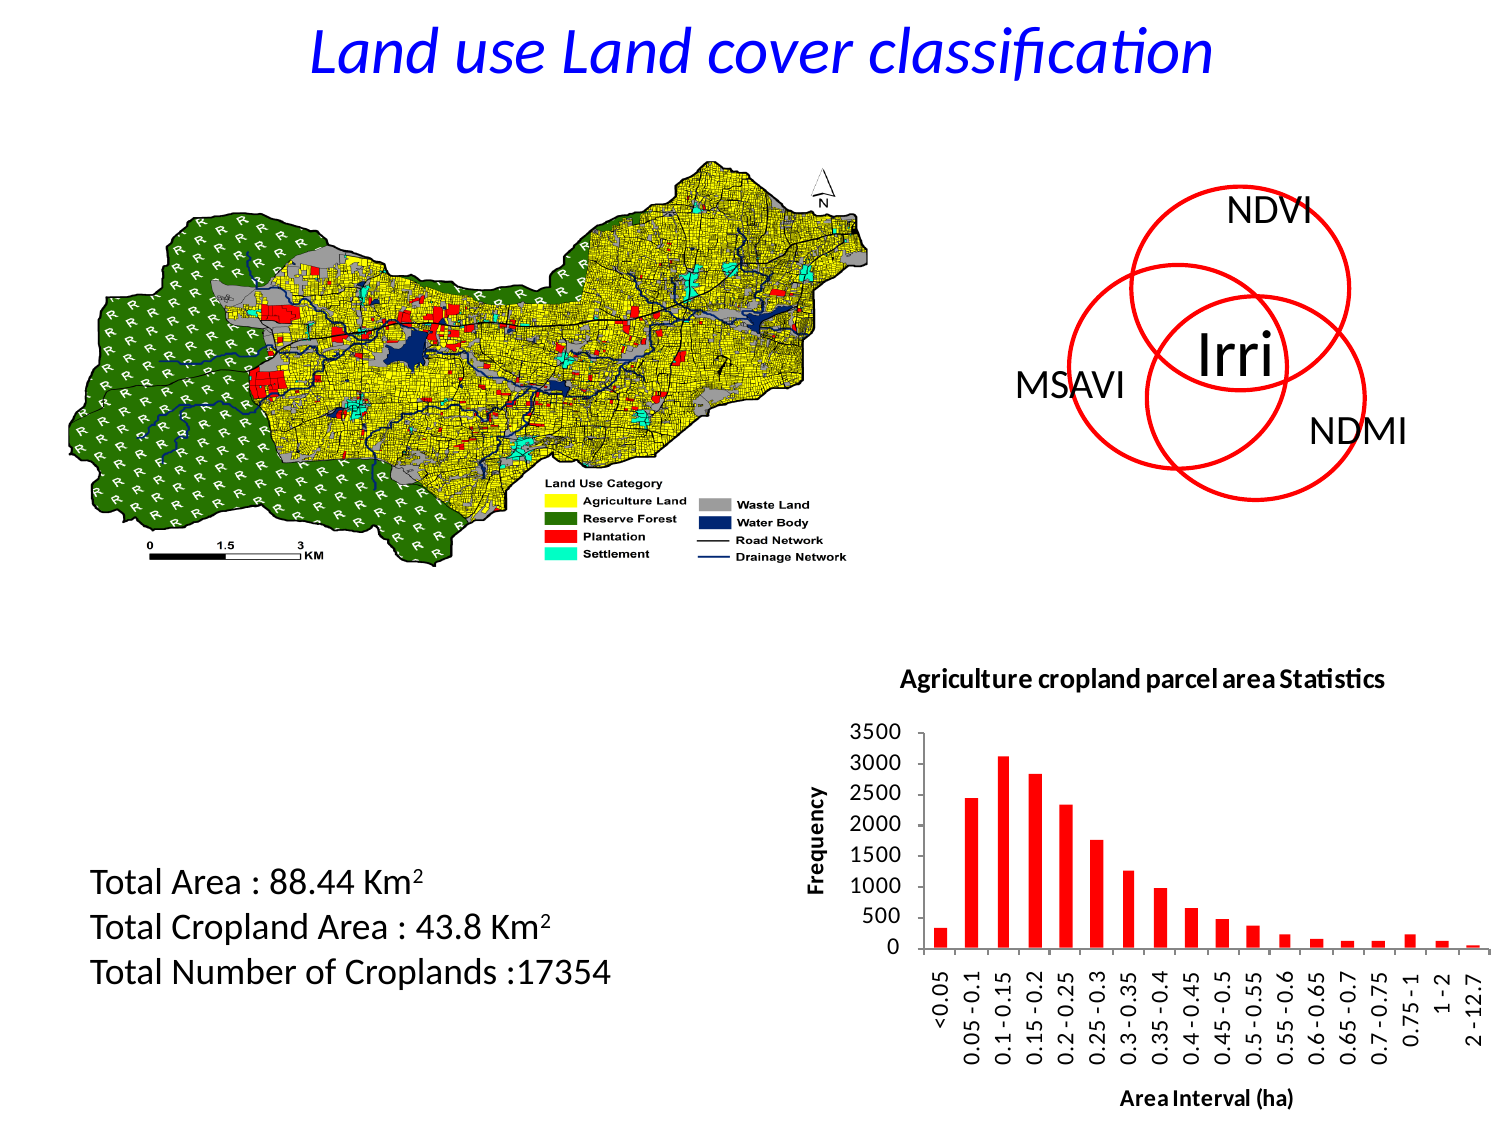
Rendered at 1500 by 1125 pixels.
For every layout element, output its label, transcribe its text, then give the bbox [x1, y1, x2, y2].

text_box Land use Land cover classification [24, 0, 1500, 95]
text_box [987, 174, 1435, 501]
text_box Total Area : 88.44 Km2 Total Cropland Area : 43.8 Km2 Total Number of Croplands :17354 [75, 849, 650, 1045]
picture [37, 99, 1500, 1125]
